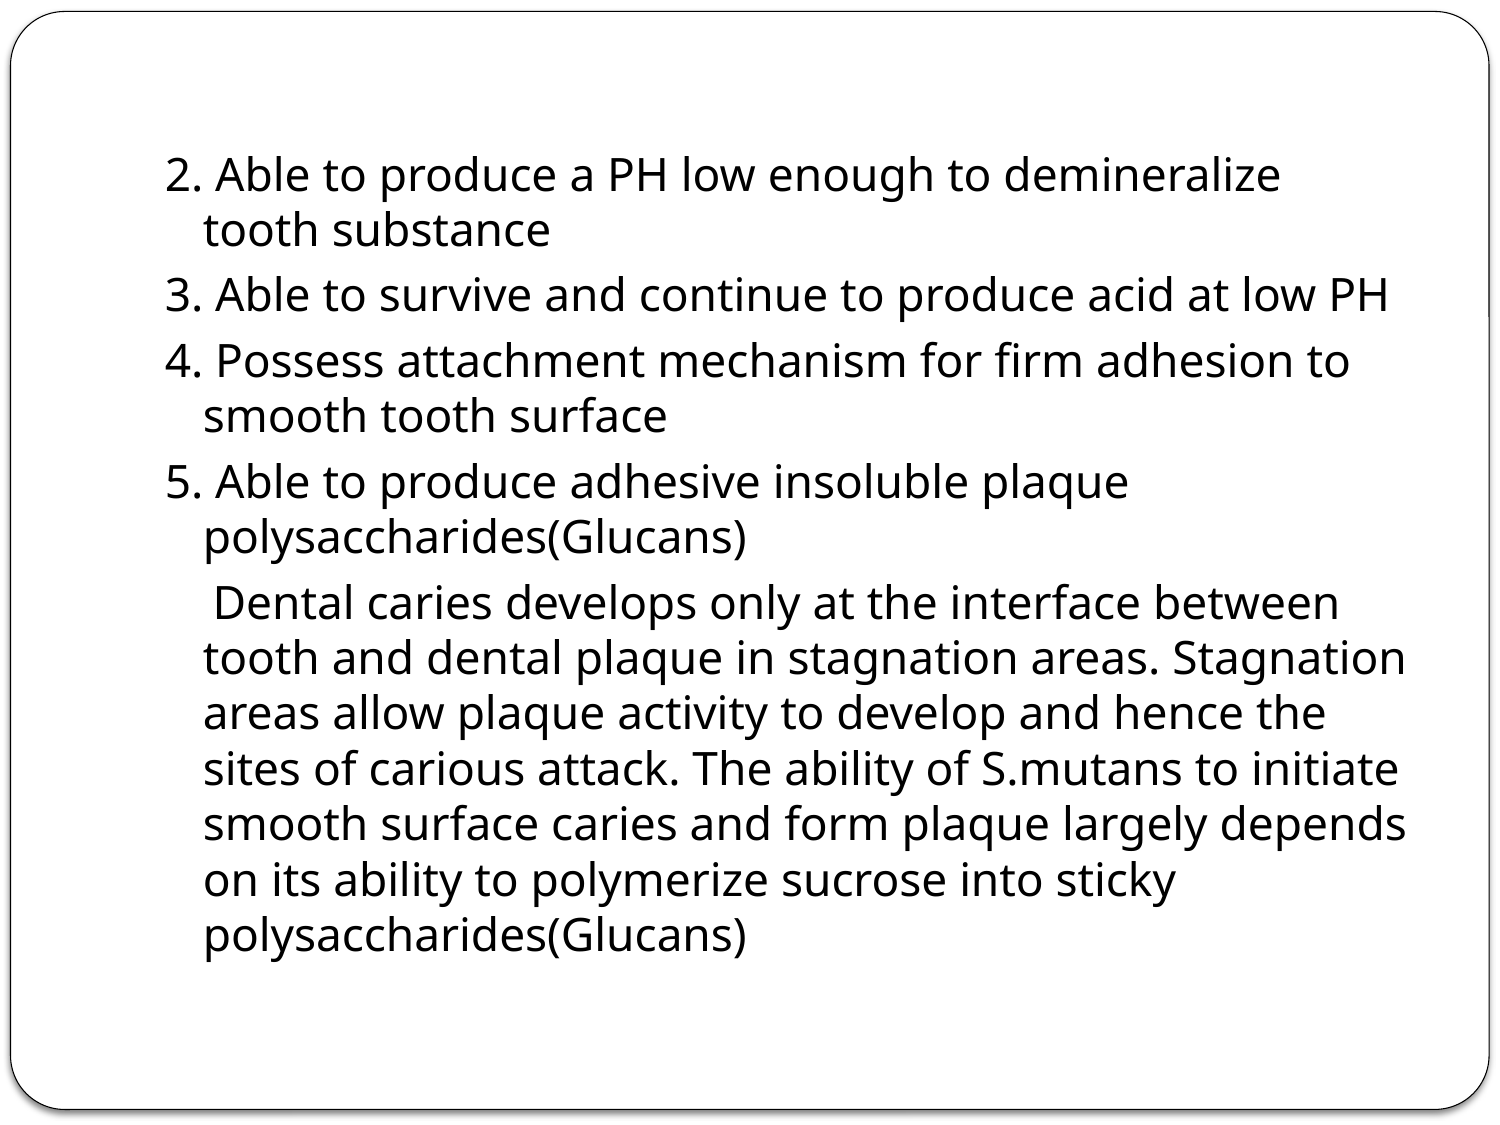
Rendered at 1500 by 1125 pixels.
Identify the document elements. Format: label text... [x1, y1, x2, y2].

list 2. Able to produce a PH low enough to demineralize tooth substance 3. Able to survive and continue to produce acid at low PH 4. Possess attachment mechanism for firm adhesion to smooth tooth surface 5. Able to produce adhesive insoluble plaque polysaccharides(Glucans) Dental caries develops only at the interface between tooth and dental plaque in stagnation areas. Stagnation areas allow plaque activity to develop and hence the sites of carious attack. The ability of S.mutans to initiate smooth surface caries and form plaque largely depends on its ability to polymerize sucrose into sticky polysaccharides(Glucans) [150, 137, 1425, 988]
